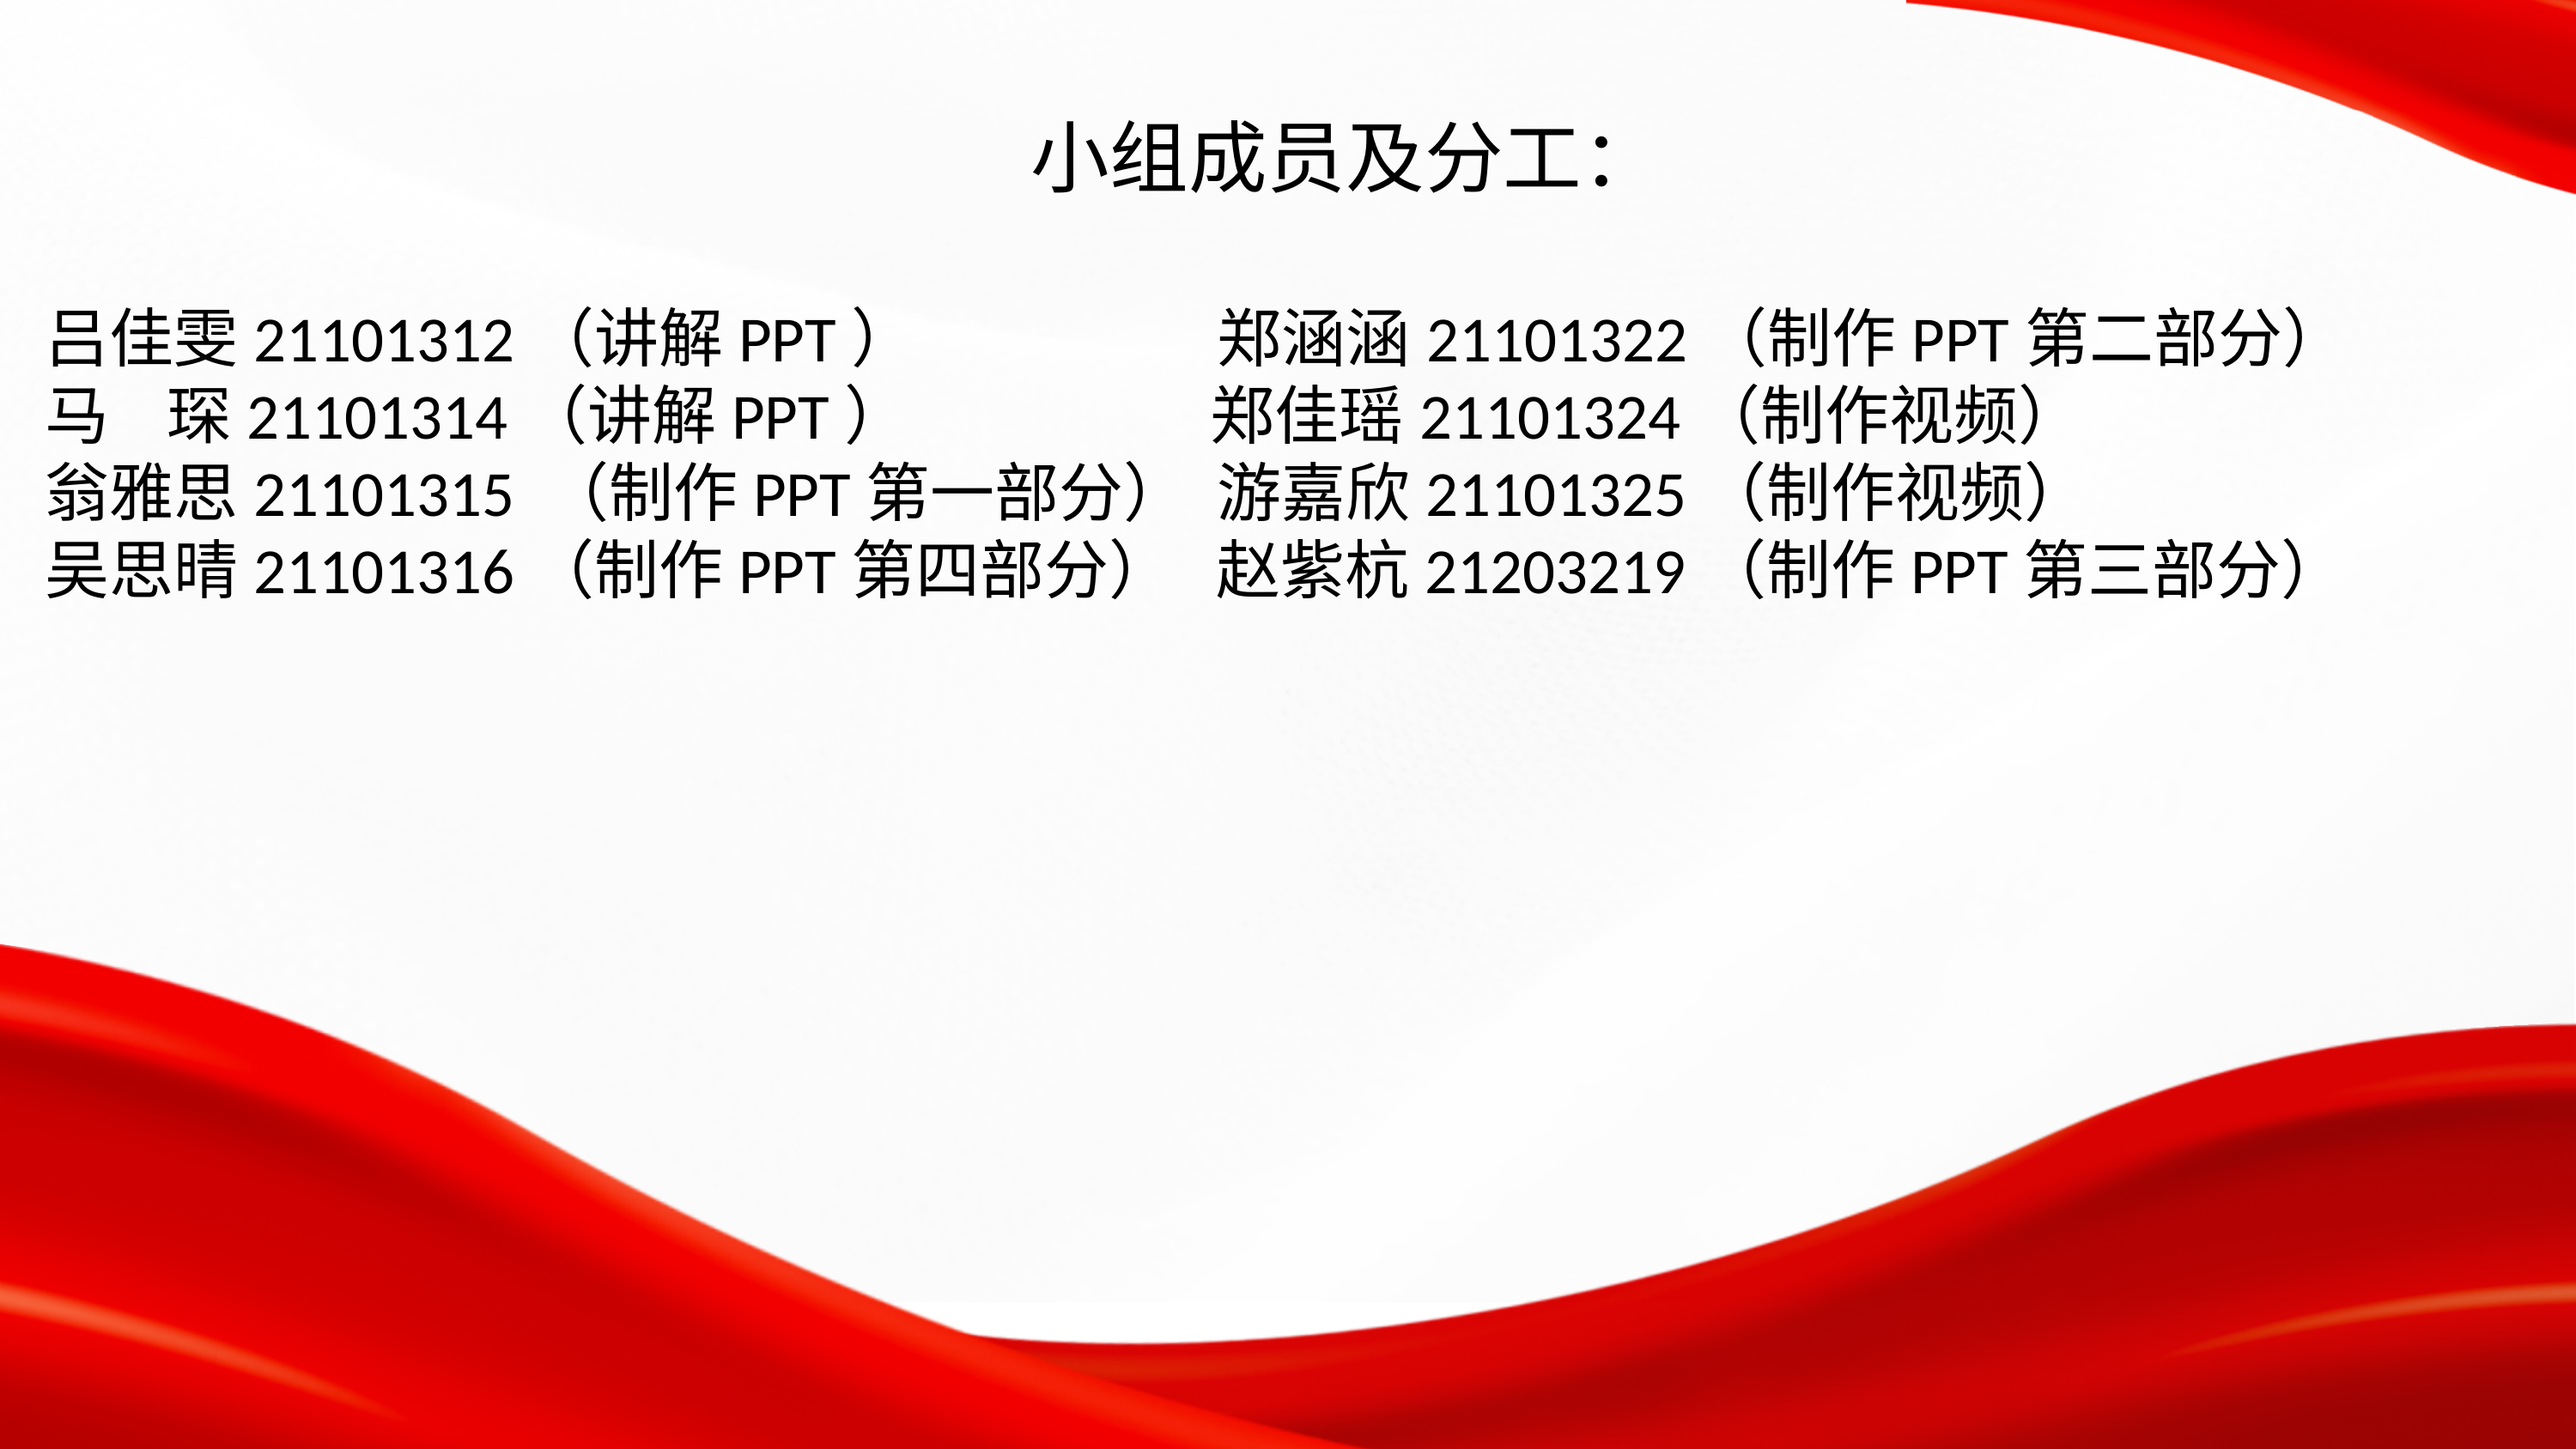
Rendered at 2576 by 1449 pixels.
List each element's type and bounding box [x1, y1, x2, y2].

picture [0, 0, 2576, 851]
text_box [0, 851, 2576, 1449]
